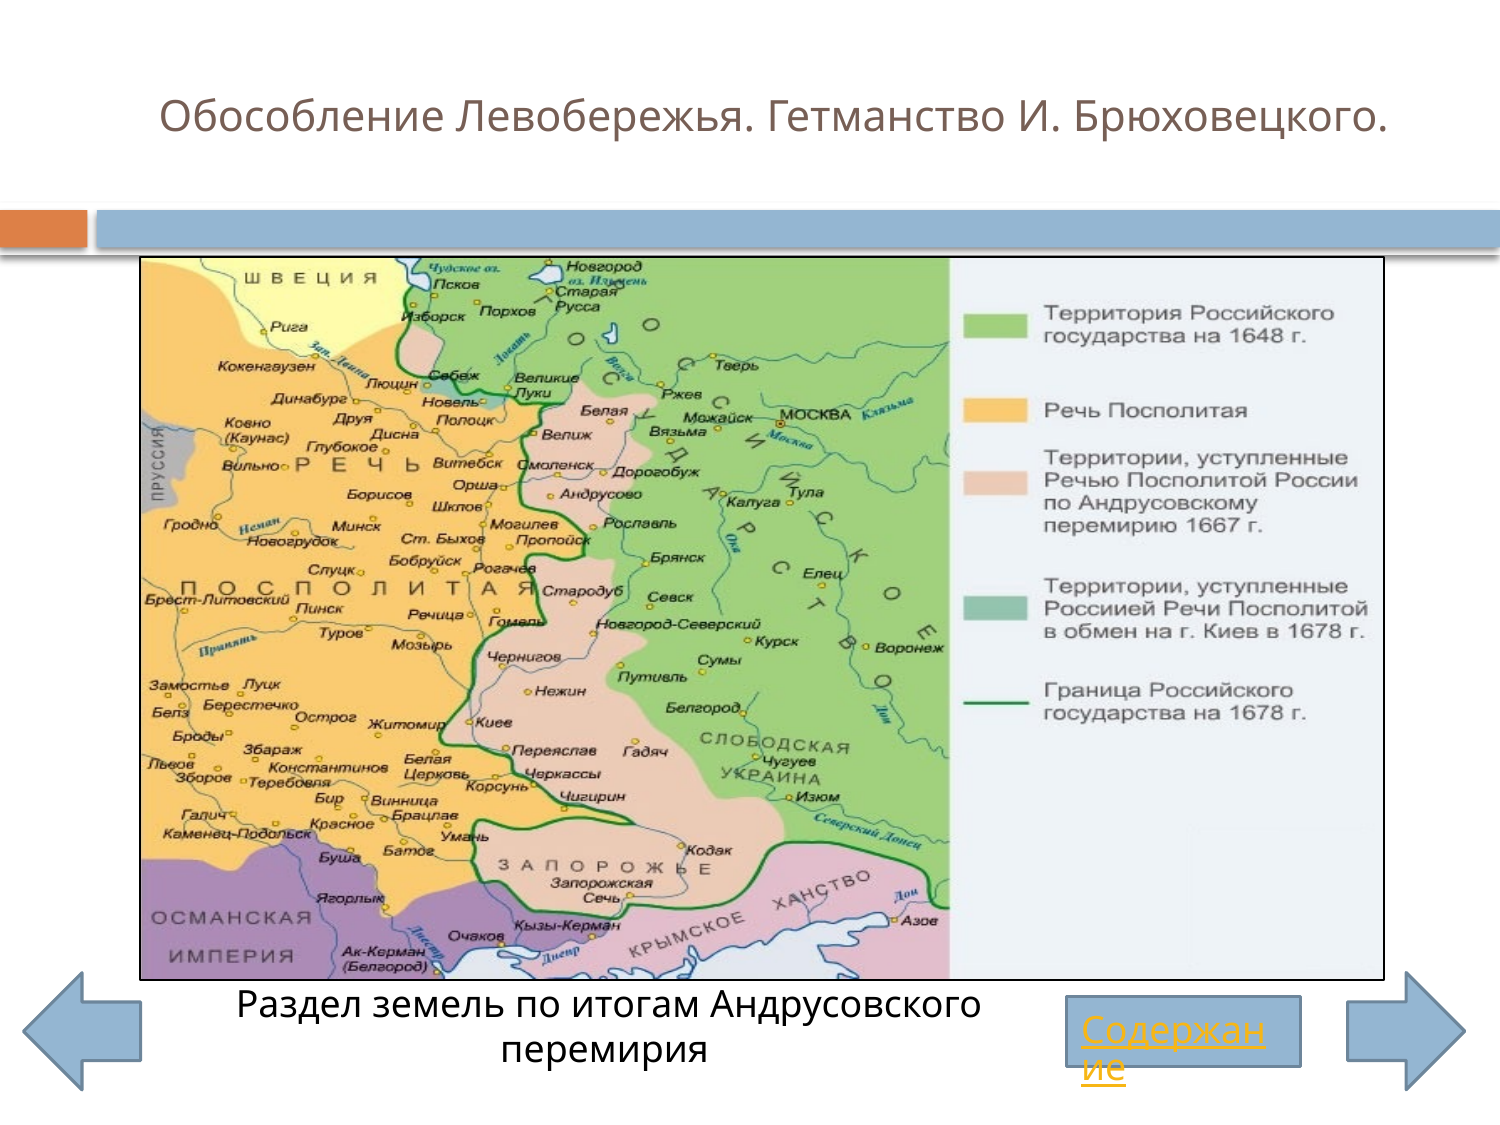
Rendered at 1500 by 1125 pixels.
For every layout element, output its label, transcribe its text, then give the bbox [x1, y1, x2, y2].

text_box Раздел земель по итогам Андрусовского перемирия [199, 989, 1020, 1078]
picture [140, 257, 1384, 979]
title Обособление Левобережья. Гетманство И. Брюховецкого. [105, 58, 1443, 222]
text_box [1346, 971, 1466, 1092]
text_box [22, 971, 143, 1092]
text_box Содержание [1065, 995, 1302, 1068]
